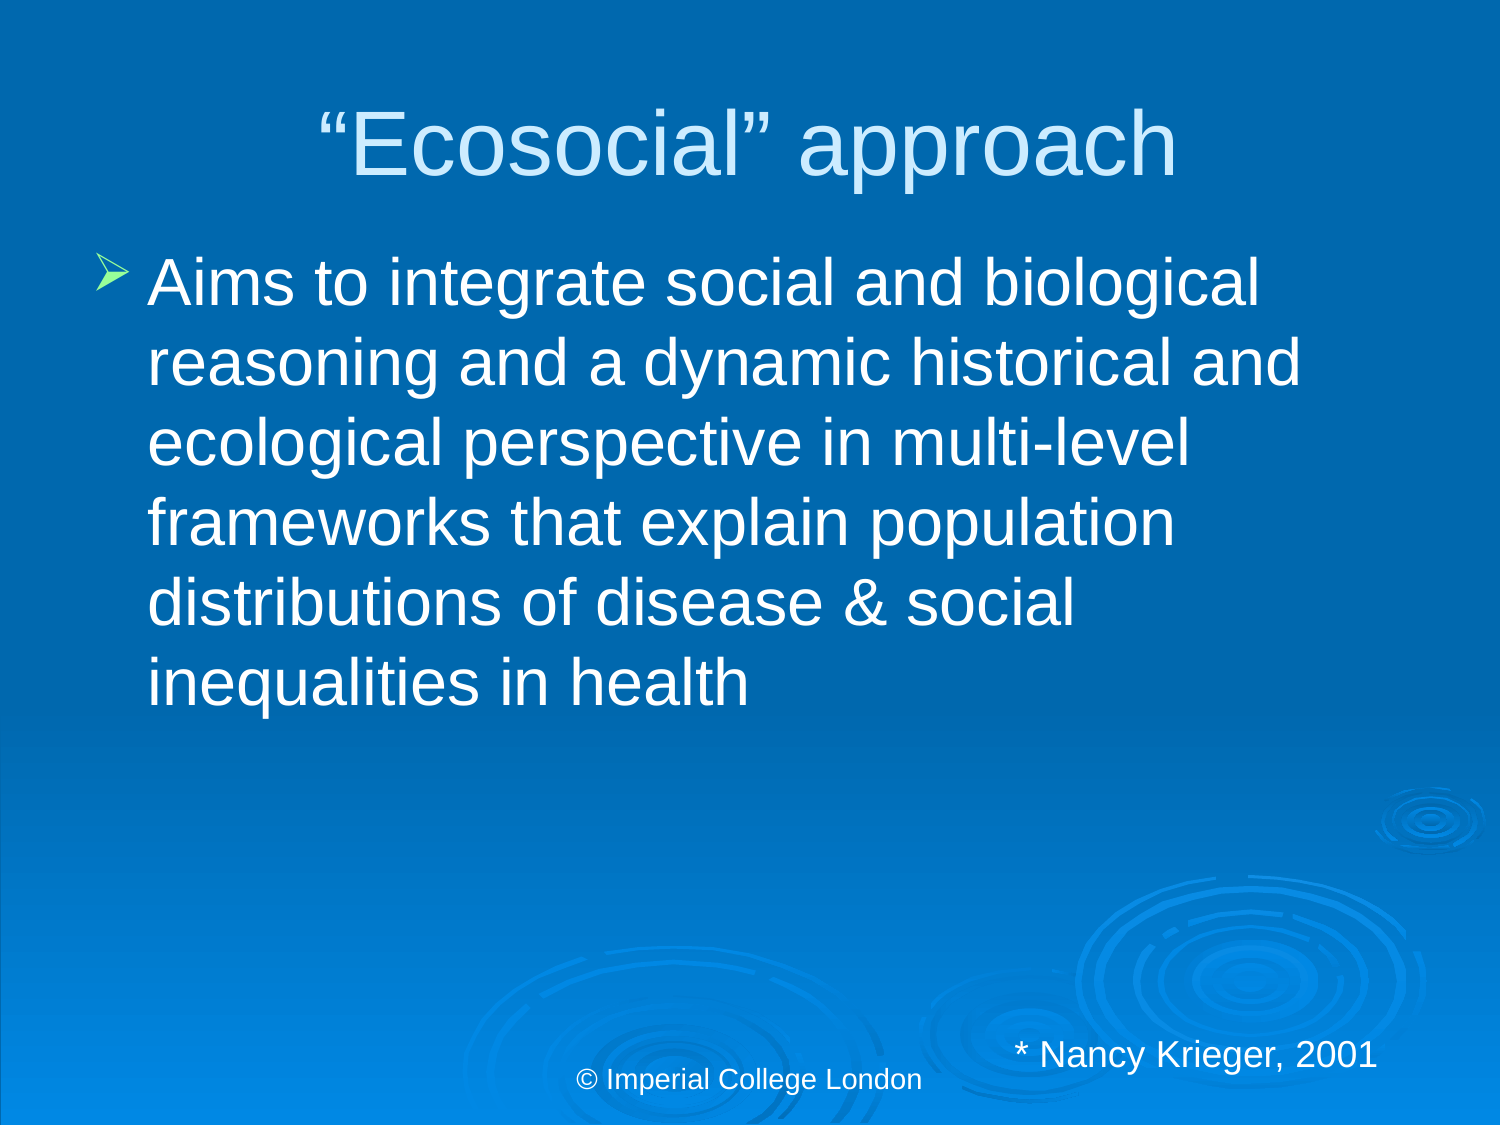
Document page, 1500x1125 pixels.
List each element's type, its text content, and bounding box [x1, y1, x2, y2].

list Aims to integrate social and biological reasoning and a dynamic historical and ecological perspective in multi-level frameworks that explain population distributions of disease & social inequalities in health [76, 231, 1427, 975]
title “Ecosocial” approach [74, 45, 1426, 233]
footer © Imperial College London [512, 1024, 988, 1103]
text_box * Nancy Krieger, 2001 [999, 1023, 1394, 1083]
